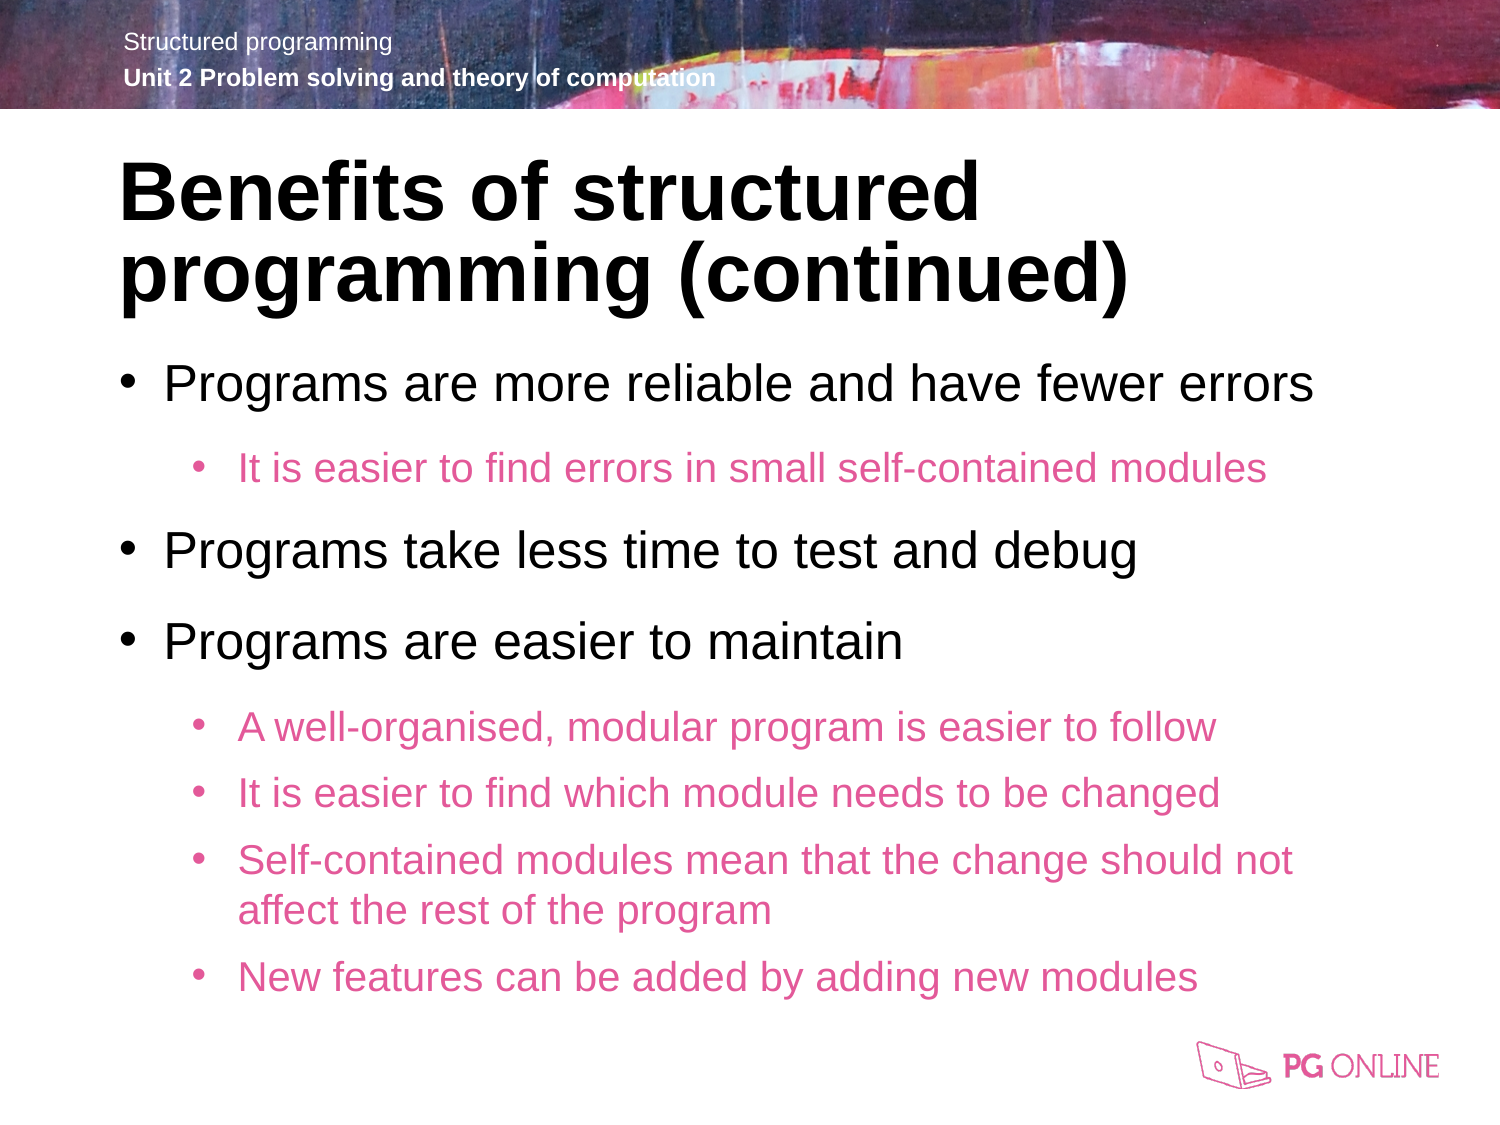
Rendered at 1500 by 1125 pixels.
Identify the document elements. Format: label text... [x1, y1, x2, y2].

list Programs are more reliable and have fewer errors It is easier to find errors in small self-contained modules Programs take less time to test and debug Programs are easier to maintain A well-organised, modular program is easier to follow It is easier to find which module needs to be changed Self-contained modules mean that the change should not affect the rest of the program New features can be added by adding new modules [118, 349, 1398, 994]
list Benefits of structured programming (continued) [118, 148, 1401, 259]
picture [0, 0, 1500, 109]
